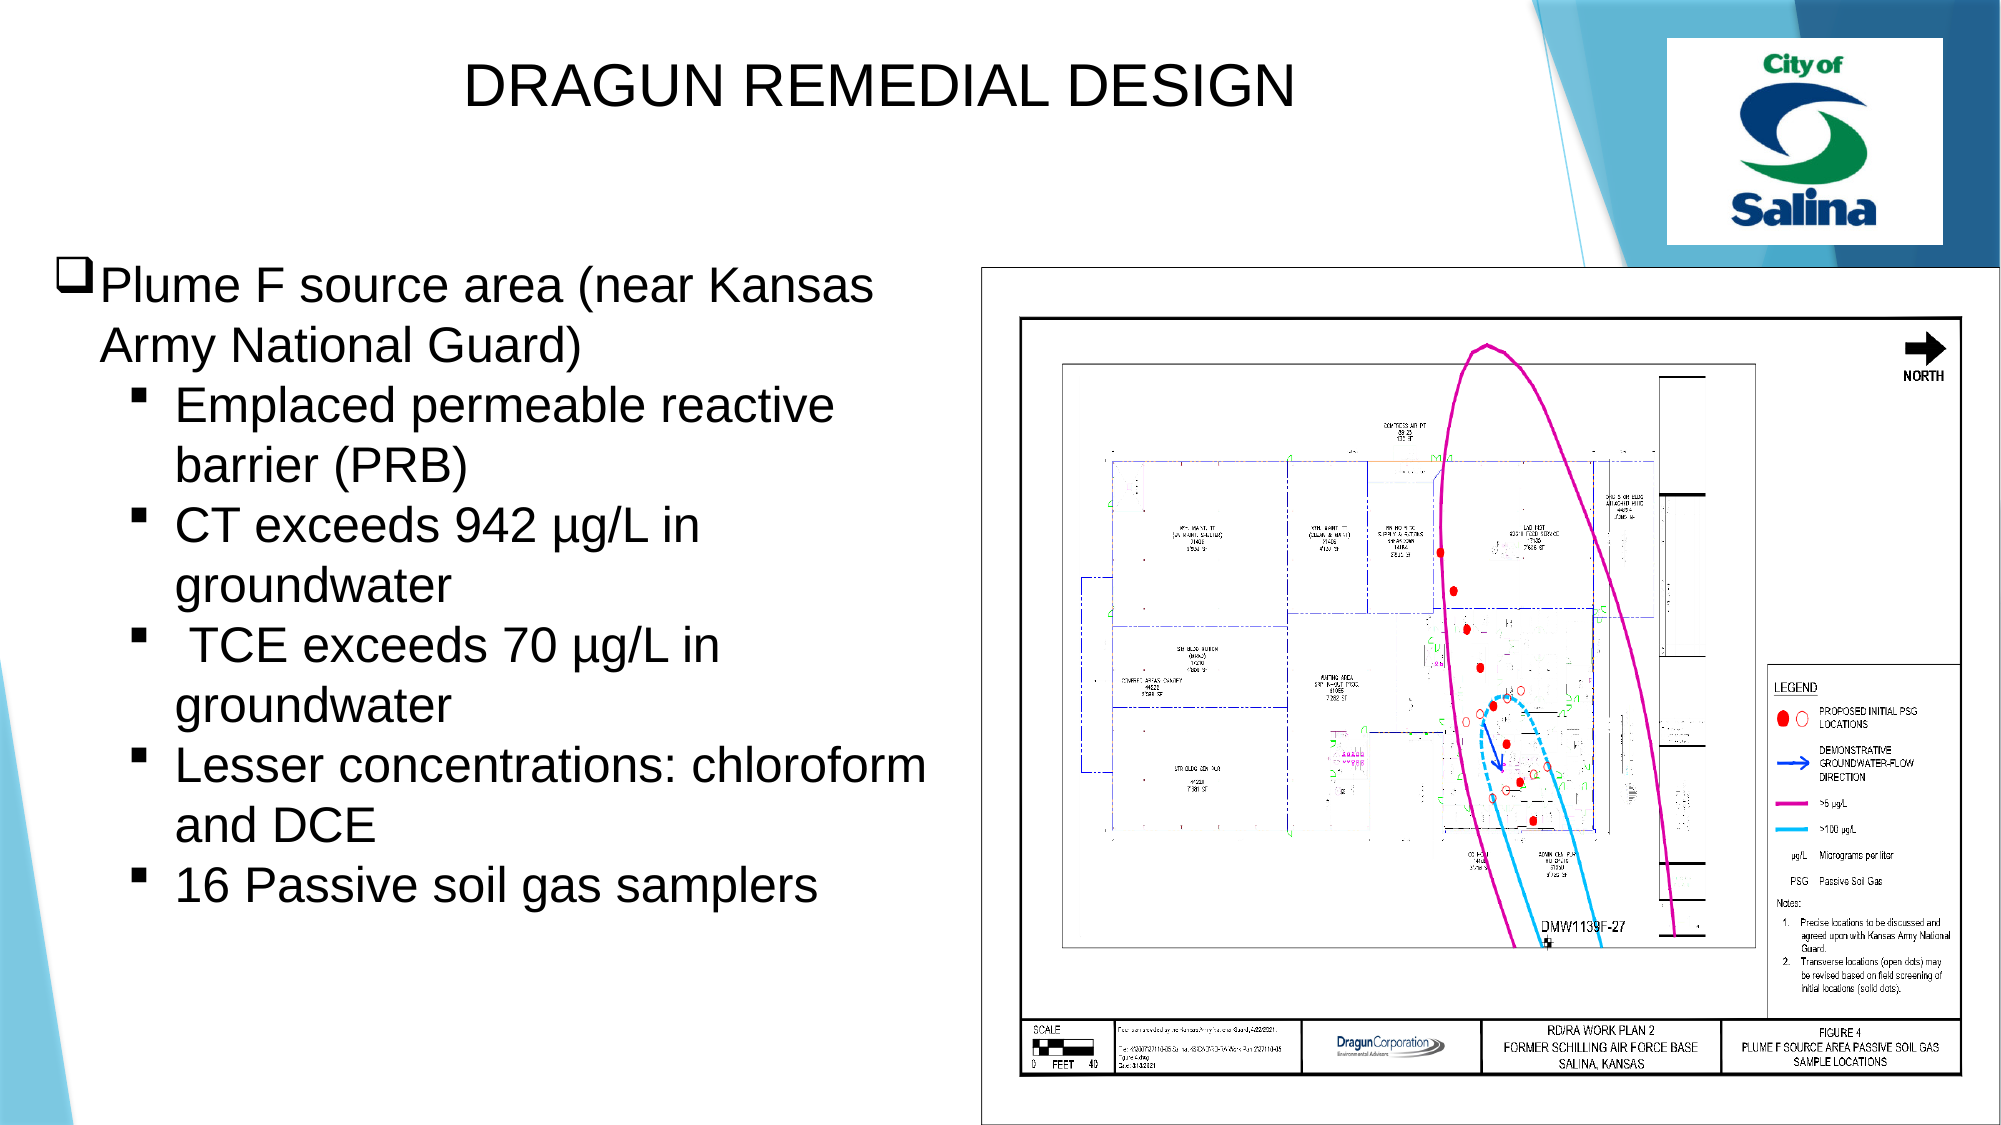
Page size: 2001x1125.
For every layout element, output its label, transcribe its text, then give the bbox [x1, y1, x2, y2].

text_box Plume F source area (near Kansas Army National Guard) Emplaced permeable reactive barrier (PRB) CT exceeds 942 µg/L in groundwater TCE exceeds 70 µg/L in groundwater Lesser concentrations: chloroform and DCE 16 Passive soil gas samplers [37, 244, 968, 965]
text_box DRAGUN REMEDIAL DESIGN [449, 38, 1314, 126]
picture [1667, 38, 1944, 246]
picture [980, 267, 2000, 1125]
